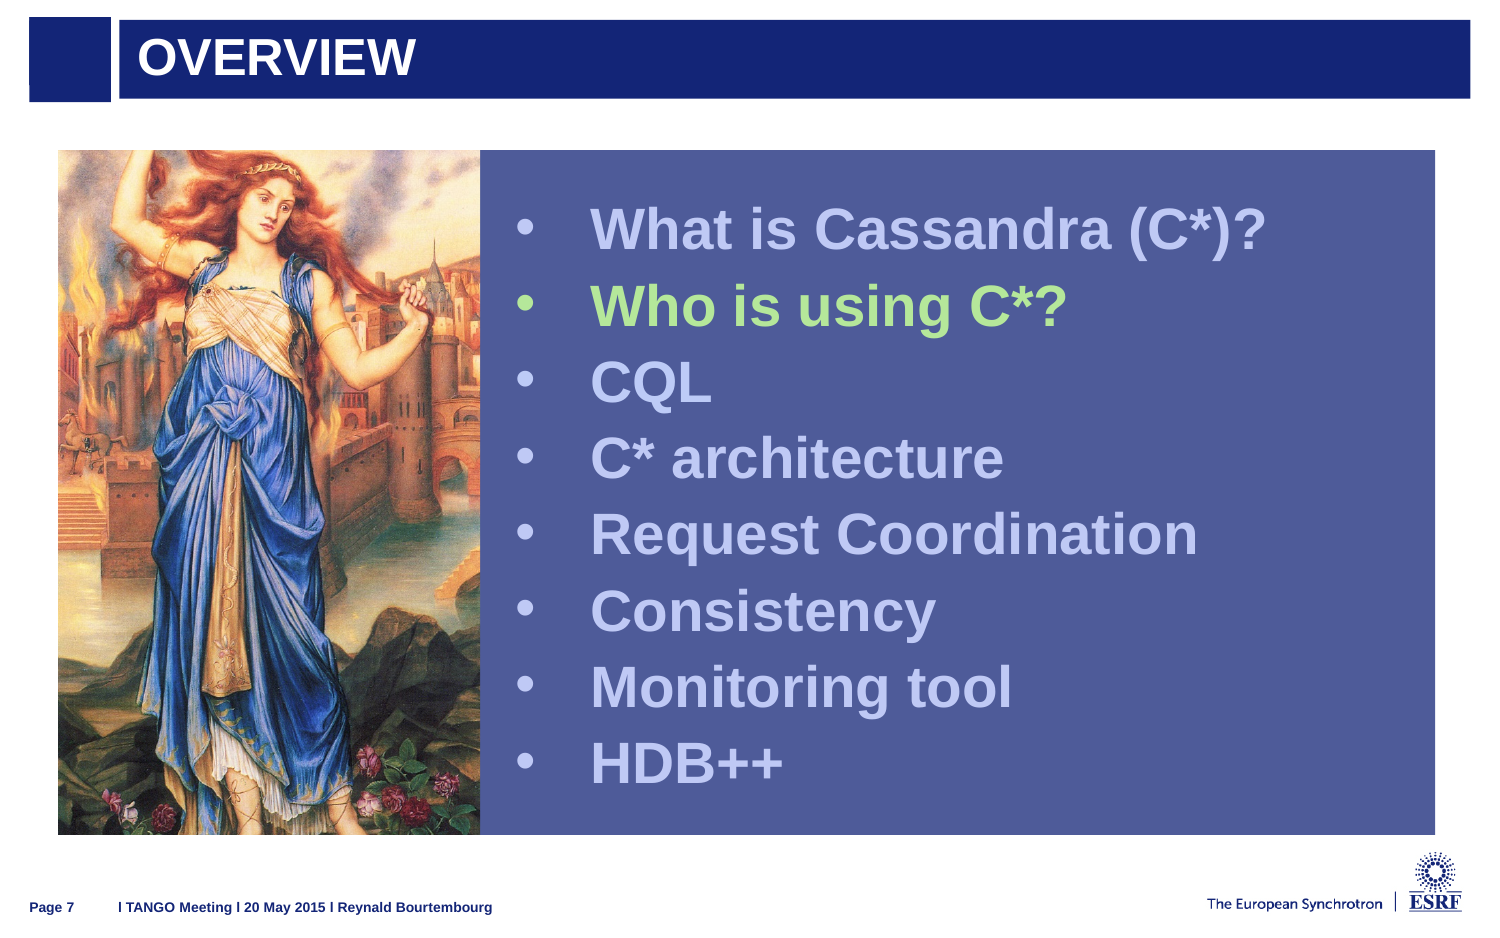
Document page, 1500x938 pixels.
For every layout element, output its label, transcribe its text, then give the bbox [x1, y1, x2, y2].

picture [57, 149, 481, 836]
footer l TANGO Meeting l 20 May 2015 l Reynald Bourtembourg [118, 886, 1122, 916]
slide_number Page 7 [29, 886, 98, 916]
list What is Cassandra (C*)? Who is using C*? CQL C* architecture Request Coordination Consistency Monitoring tool HDB++ [481, 150, 1436, 835]
picture [1175, 831, 1500, 938]
title Overview [119, 19, 1471, 99]
